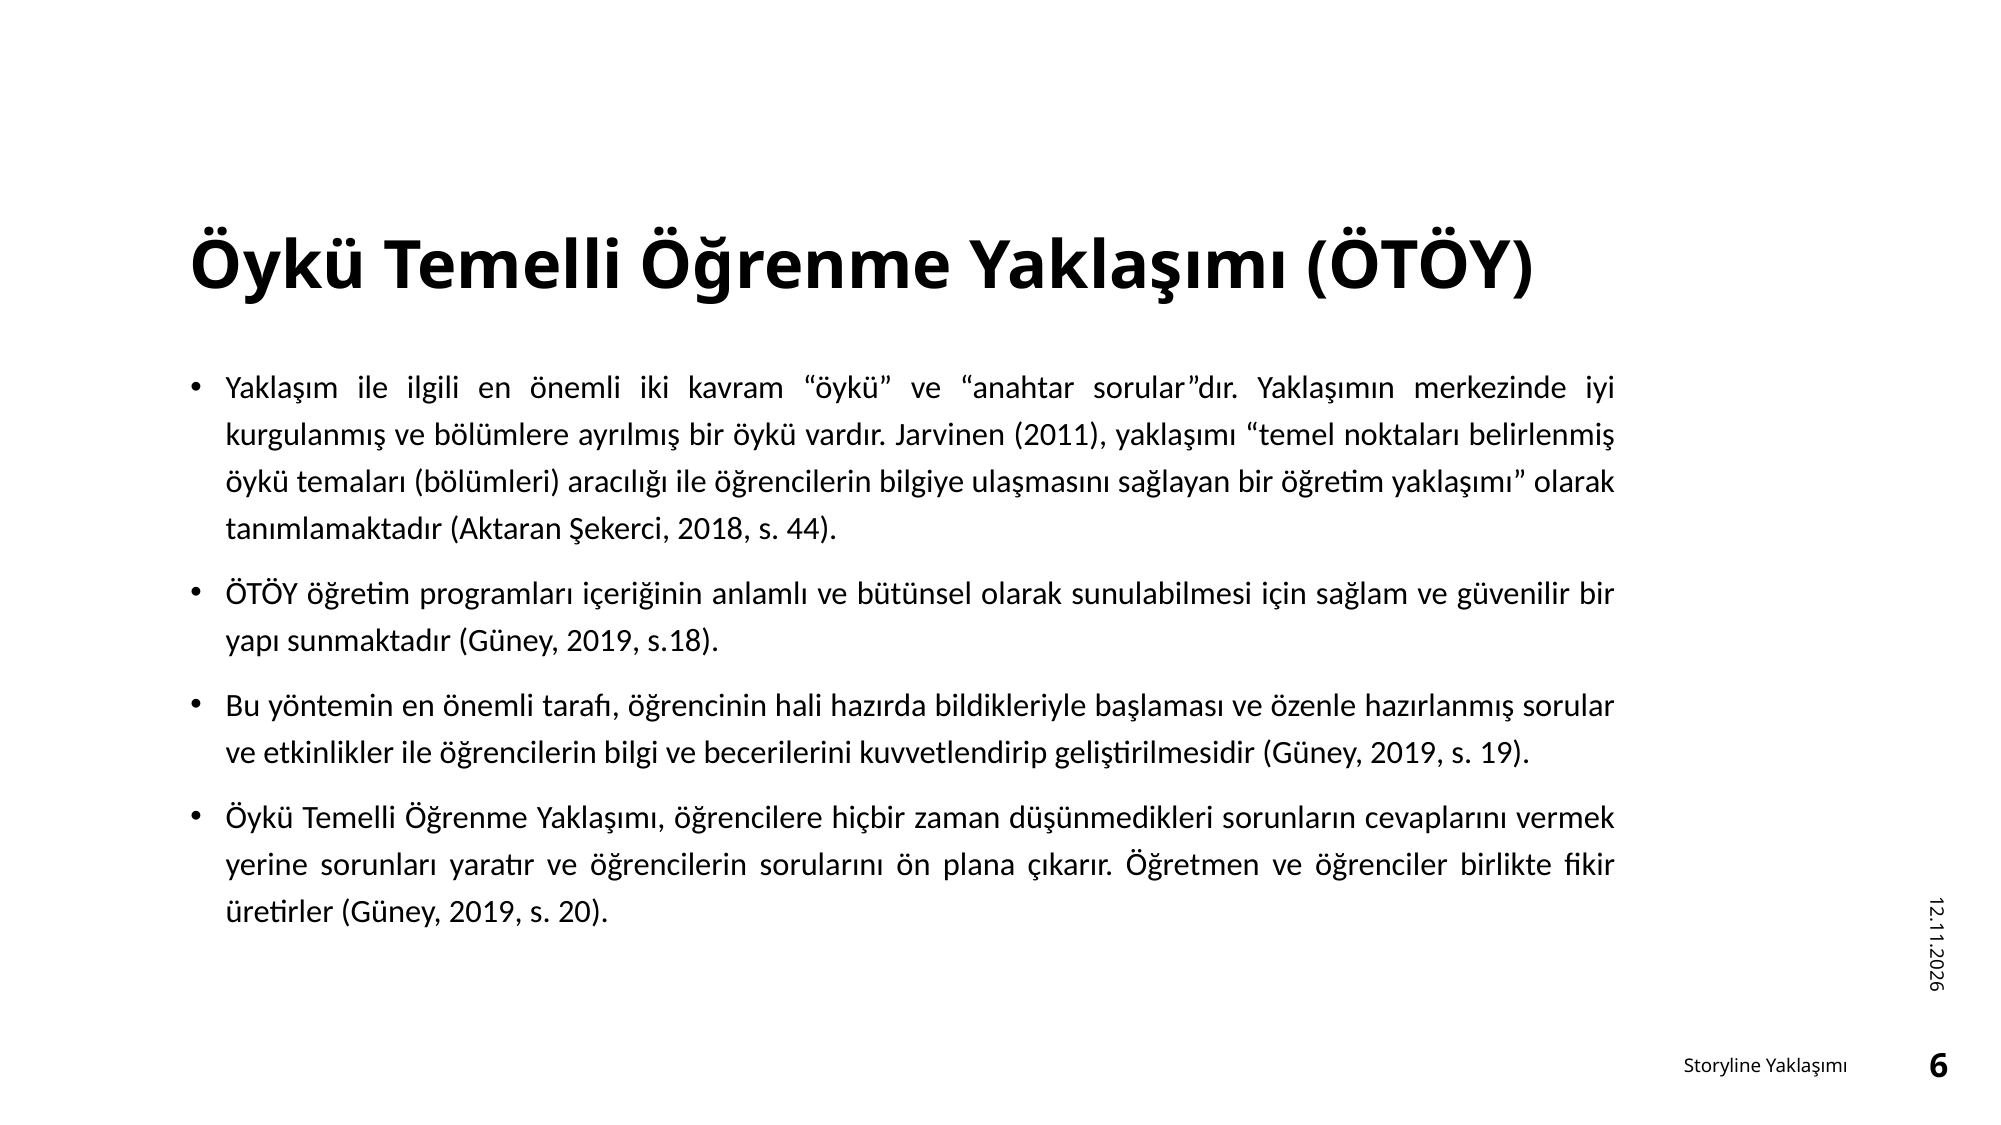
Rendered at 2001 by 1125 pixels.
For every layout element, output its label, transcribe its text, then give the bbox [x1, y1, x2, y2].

title Öykü Temelli Öğrenme Yaklaşımı (ÖTÖY) [174, 153, 1633, 311]
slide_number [1906, 571, 1967, 1008]
list Yaklaşım ile ilgili en önemli iki kavram “öykü” ve “anahtar sorular”dır. Yaklaşımın merkezinde iyi kurgulanmış ve bölümlere ayrılmış bir öykü vardır. Jarvinen (2011), yaklaşımı “temel noktaları belirlenmiş öykü temaları (bölümleri) aracılığı ile öğrencilerin bilgiye ulaşmasını sağlayan bir öğretim yaklaşımı” olarak tanımlamaktadır (Aktaran Şekerci, 2018, s. 44). ÖTÖY öğretim programları içeriğinin anlamlı ve bütünsel olarak sunulabilmesi için sağlam ve güvenilir bir yapı sunmaktadır (Güney, 2019, s.18). Bu yöntemin en önemli tarafı, öğrencinin hali hazırda bildikleriyle başlaması ve özenle hazırlanmış sorular ve etkinlikler ile öğrencilerin bilgi ve becerilerini kuvvetlendirip geliştirilmesidir (Güney, 2019, s. 19). Öykü Temelli Öğrenme Yaklaşımı, öğrencilere hiçbir zaman düşünmedikleri sorunların cevaplarını vermek yerine sorunları yaratır ve öğrencilerin sorularını ön plana çıkarır. Öğretmen ve öğrenciler birlikte fikir üretirler (Güney, 2019, s. 20). [175, 351, 1633, 955]
footer Storyline Yaklaşımı [1412, 1036, 1862, 1097]
slide_number 6 [1862, 1036, 1964, 1097]
